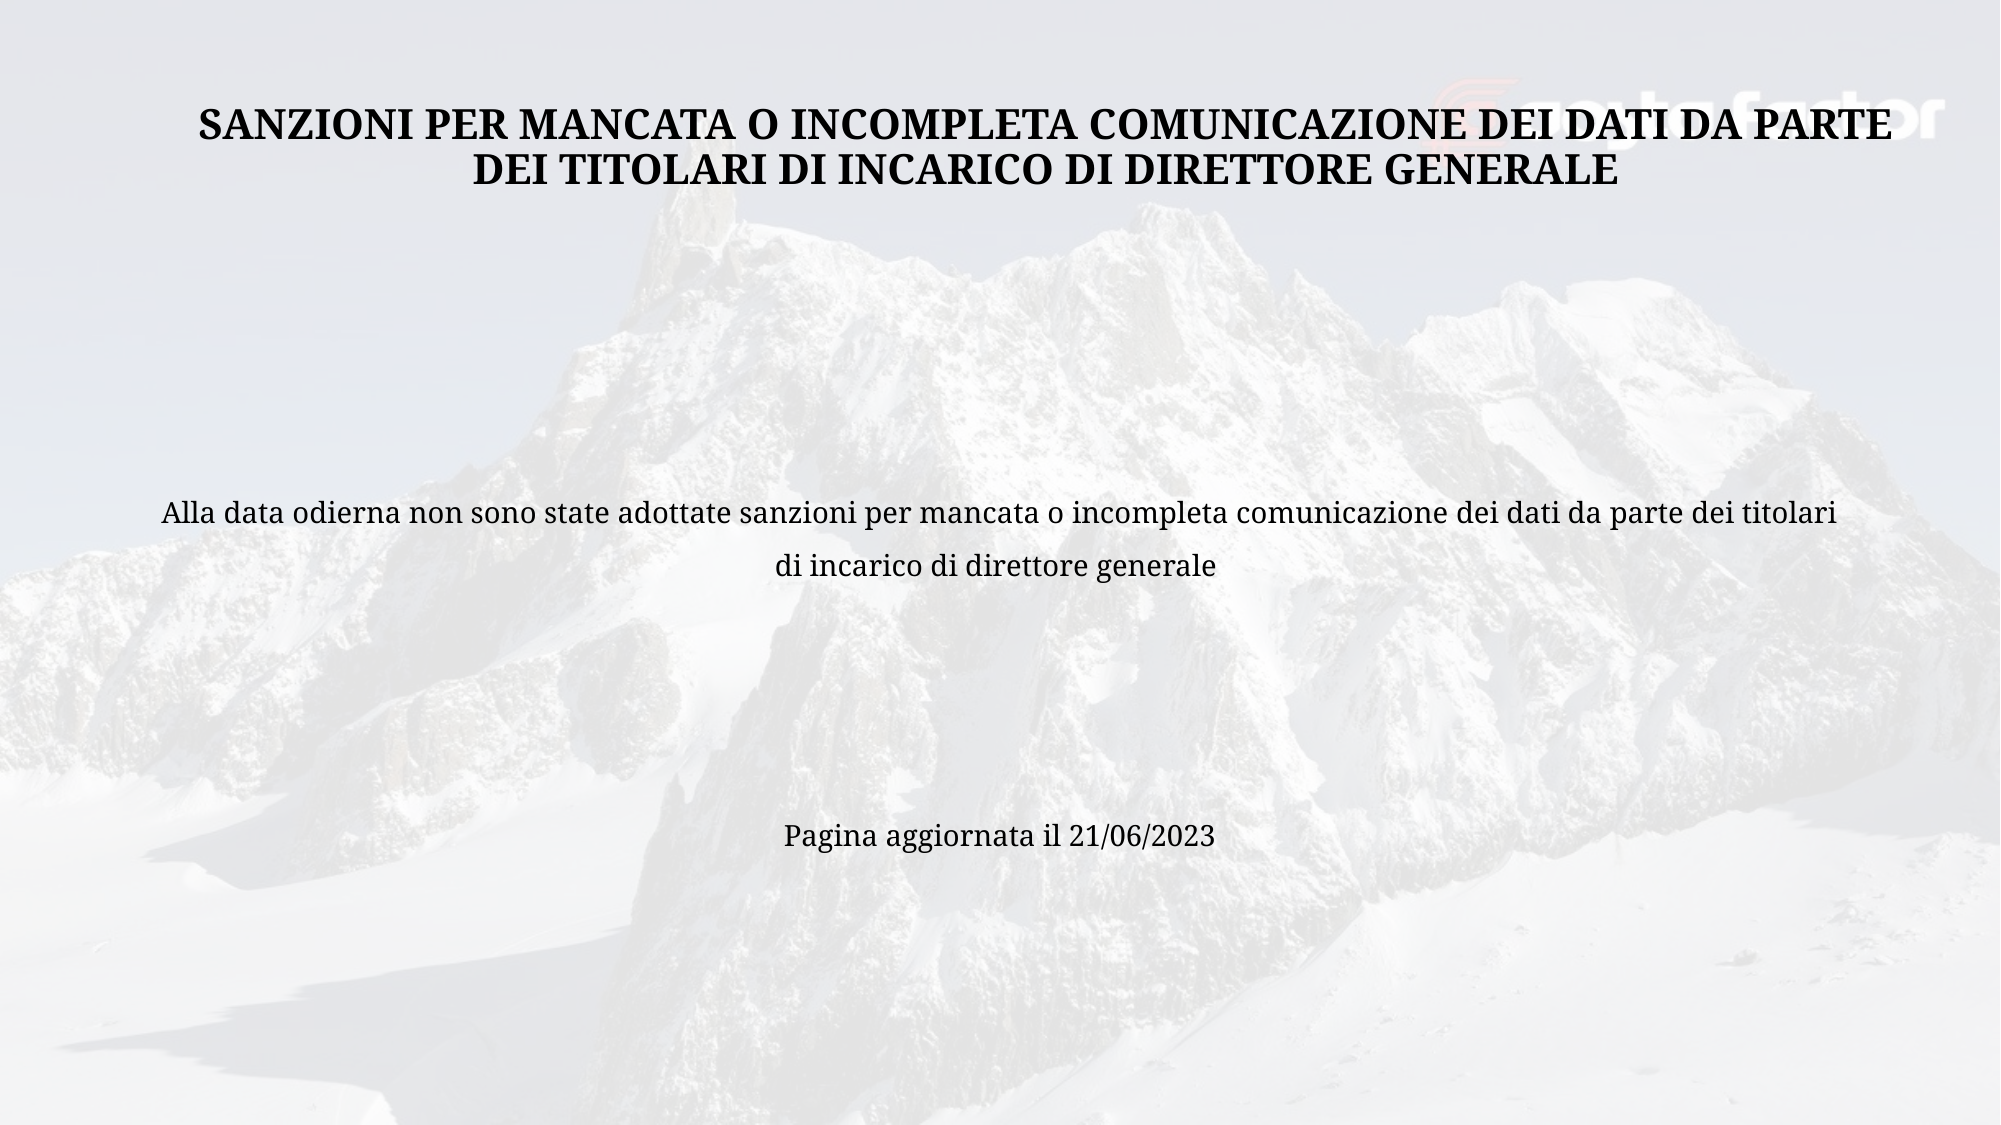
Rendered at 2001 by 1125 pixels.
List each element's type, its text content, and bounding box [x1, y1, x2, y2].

list Alla data odierna non sono state adottate sanzioni per mancata o incompleta comunicazione dei dati da parte dei titolari di incarico di direttore generale Pagina aggiornata il 21/06/2023 [137, 299, 1863, 1014]
title Sanzioni per mancata o incompleta comunicazione dei dati da parte dei titolari di incarico di direttore generale [183, 79, 1909, 218]
